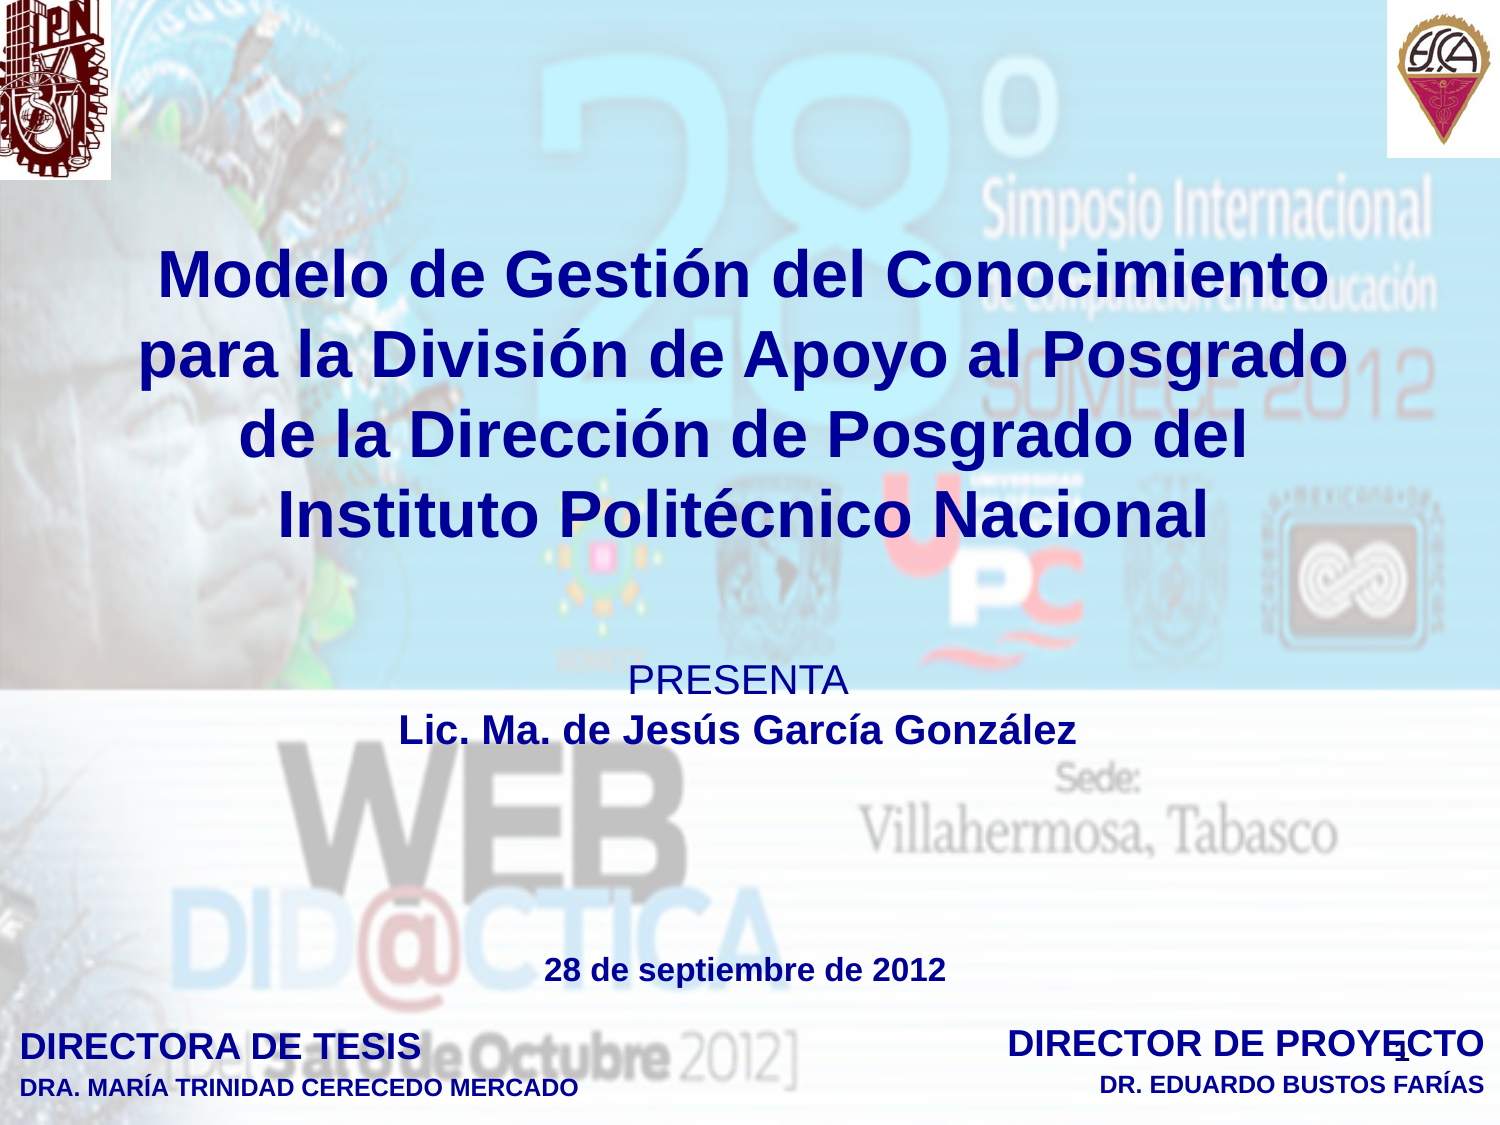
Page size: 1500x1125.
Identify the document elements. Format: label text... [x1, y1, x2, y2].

picture [1387, 0, 1500, 159]
picture [0, 0, 111, 180]
slide_number 1 [1074, 1024, 1426, 1103]
text_box DIRECTOR DE PROYECTO DR. EDUARDO BUSTOS FARÍAS [614, 1011, 1500, 1125]
text_box Modelo de Gestión del Conocimiento para la División de Apoyo al Posgrado de la Dirección de Posgrado del Instituto Politécnico Nacional [106, 278, 1382, 504]
text_box 28 de septiembre de 2012 [529, 940, 962, 996]
text_box DIRECTORA DE TESIS DRA. MARÍA TRINIDAD CERECEDO MERCADO [4, 1014, 614, 1110]
text_box PRESENTA Lic. Ma. de Jesús García González [277, 645, 1199, 810]
